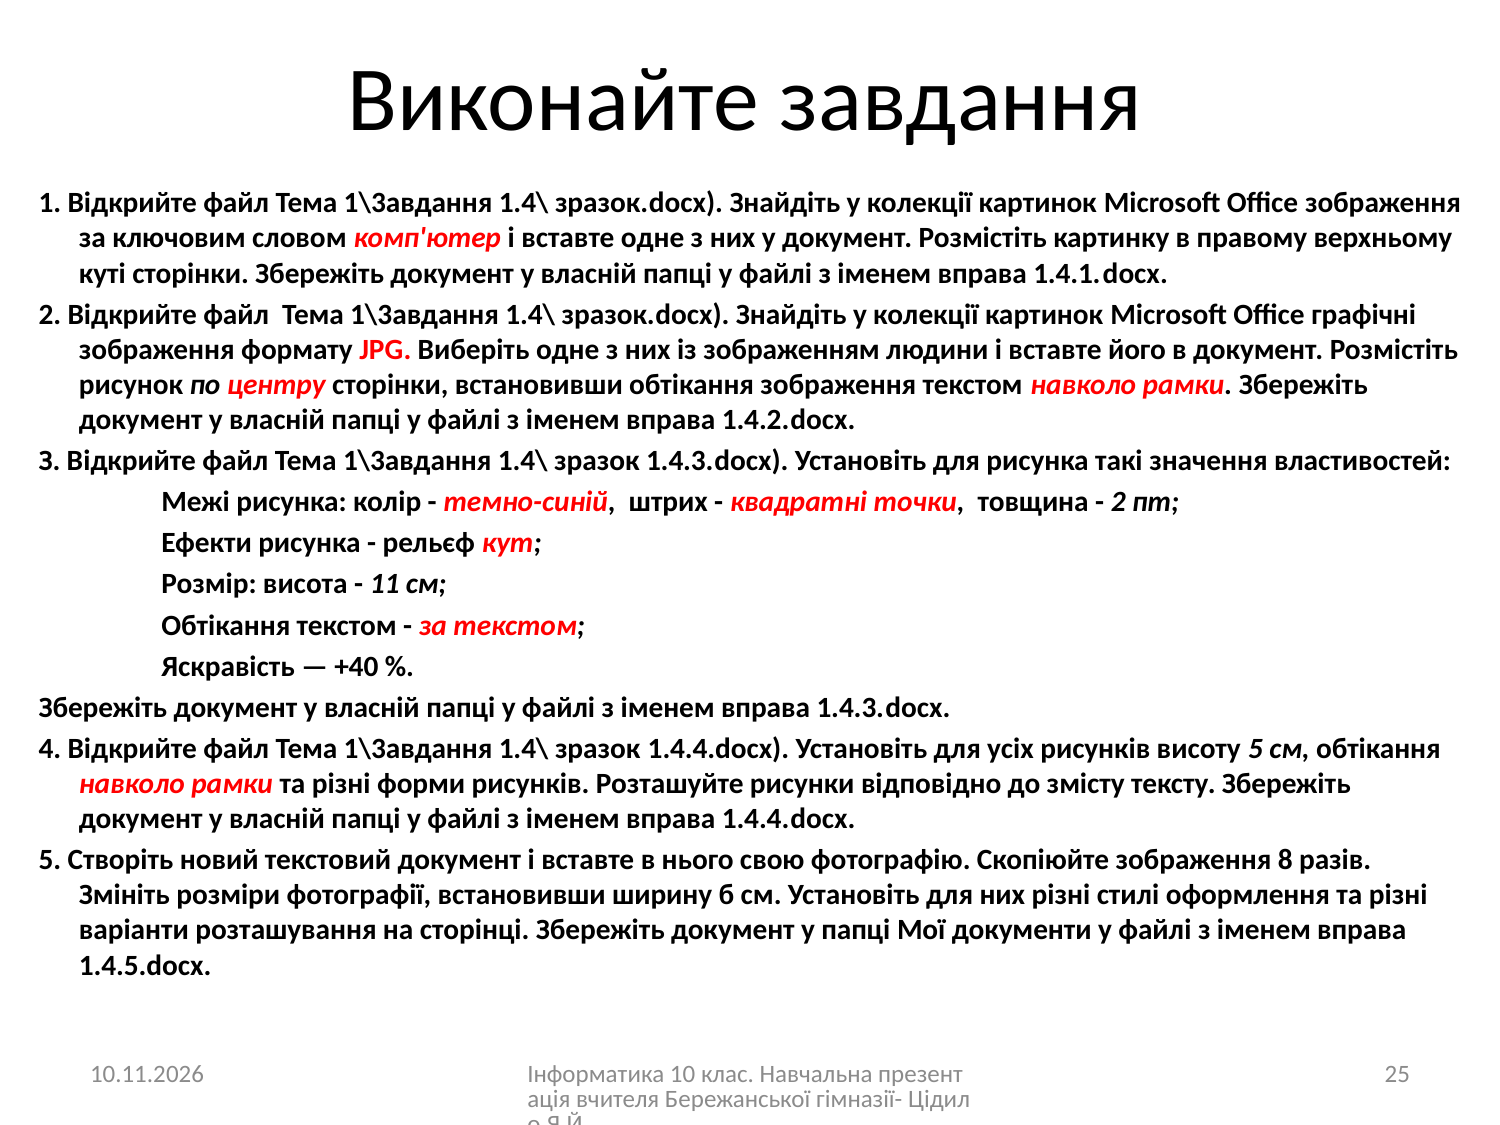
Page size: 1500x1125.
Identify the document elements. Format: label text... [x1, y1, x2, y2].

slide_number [75, 1042, 425, 1103]
title Виконайте завдання [70, 0, 1421, 175]
list 1. Відкрийте файл Тема 1\3авдання 1.4\ зразок.docx). Знайдіть у колекції картинок Microsoft Office зображення за ключовим словом комп'ютер і вставте одне з них у документ. Розмістіть картинку в правому верхньому куті сторінки. Збережіть документ у власній папці у файлі з іменем вправа 1.4.1.docx. 2. Відкрийте файл Тема 1\3авдання 1.4\ зразок.docx). Знайдіть у колекції картинок Microsoft Office графічні зображення формату JPG. Виберіть одне з них із зображенням людини і вставте його в документ. Розмістіть рисунок по центру сторінки, встановивши обтікання зображення текстом навколо рамки. Збережіть документ у власній папці у файлі з іменем вправа 1.4.2.docx. З. Відкрийте файл Тема 1\3авдання 1.4\ зразок 1.4.3.docx). Установіть для рисунка такі значення властивостей: Межі рисунка: колір - темно-синій, штрих - квадратні точки, товщина - 2 пт; Ефекти рисунка - рельєф кут; Розмір: висота - 11 см; Обтікання текстом - за текстом; Яскравість — +40 %. Збережіть документ у власній папці у файлі з іменем вправа 1.4.3.docx. 4. Відкрийте файл Тема 1\3авдання 1.4\ зразок 1.4.4.docx). Установіть для усіх рисунків висоту 5 см, обтікання навколо рамки та різні форми рисунків. Розташуйте рисунки відповідно до змісту тексту. Збережіть документ у власній папці у файлі з іменем вправа 1.4.4.docx. 5. Створіть новий текстовий документ і вставте в нього свою фотографію. Скопіюйте зображення 8 разів. Змініть розміри фотографії, встановивши ширину б см. Установіть для них різні стилі оформлення та різні варіанти розташування на сторінці. Збережіть документ у папці Мої документи у файлі з іменем вправа 1.4.5.docx. [23, 175, 1477, 1005]
slide_number 25 [1074, 1042, 1425, 1103]
footer Інформатика 10 клас. Навчальна презентація вчителя Бережанської гімназії- Цідило Я.Й. [512, 1042, 988, 1103]
